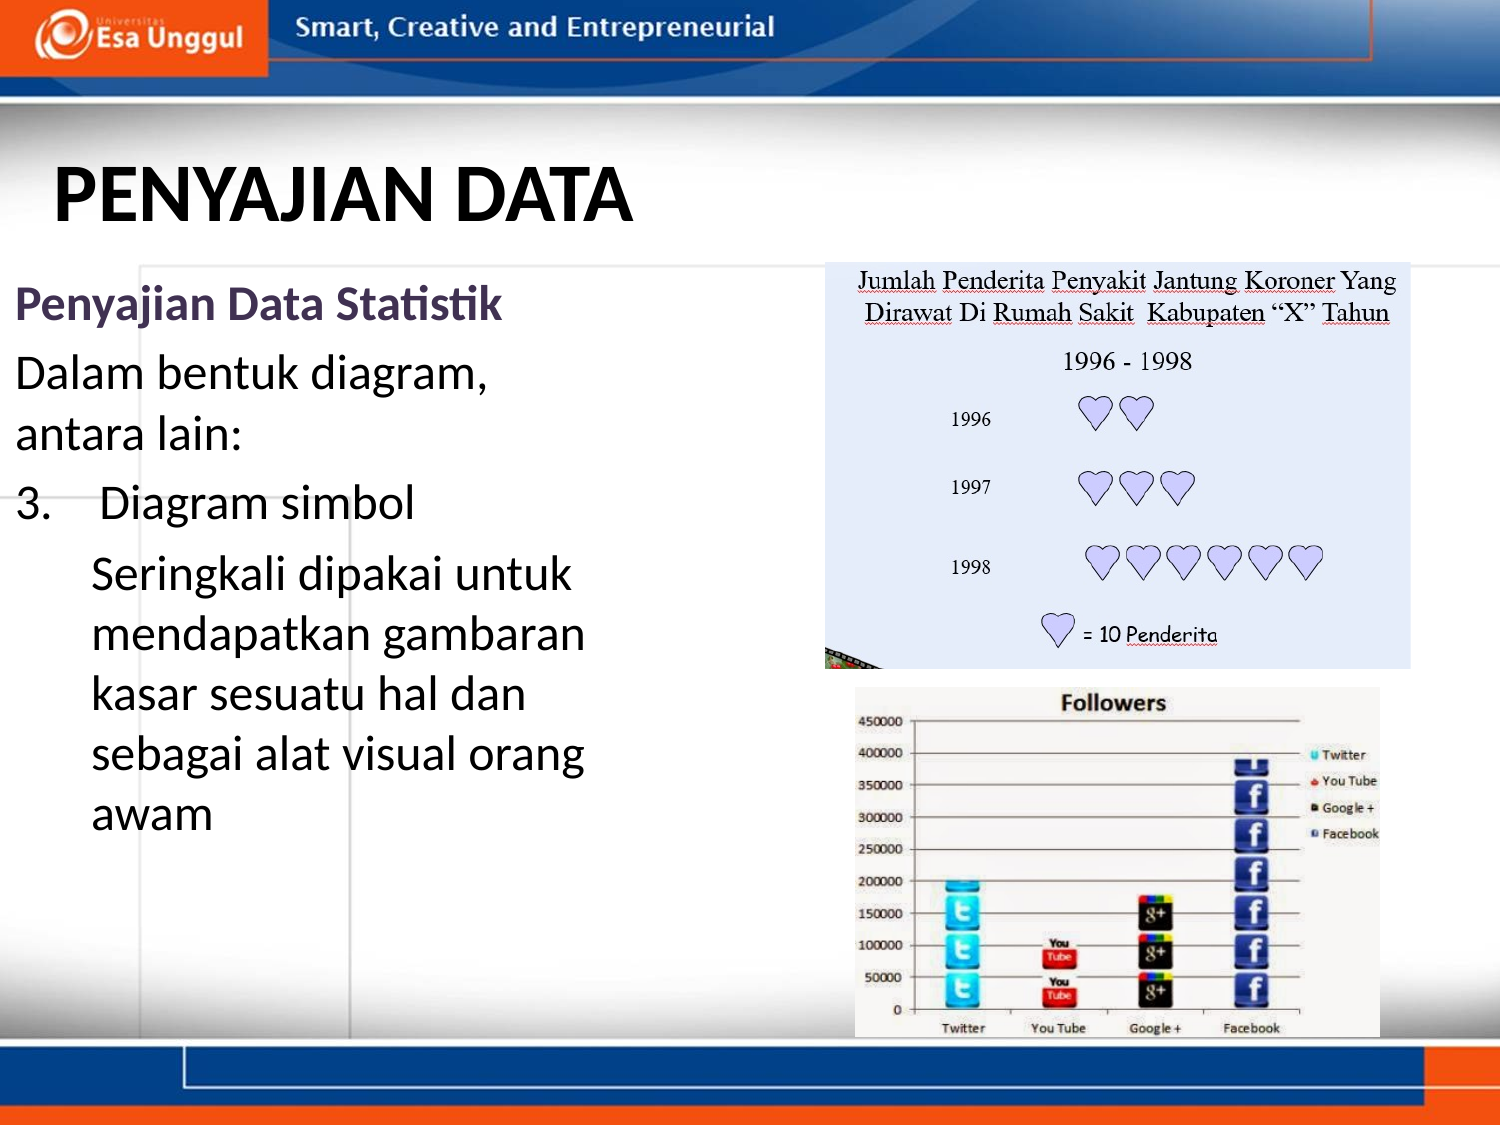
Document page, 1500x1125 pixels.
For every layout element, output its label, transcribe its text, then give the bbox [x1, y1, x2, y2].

title PENYAJIAN DATA [38, 94, 1389, 282]
picture [0, 0, 1500, 1125]
list Penyajian Data Statistik Dalam bentuk diagram, antara lain: Diagram simbol Seringkali dipakai untuk mendapatkan gambaran kasar sesuatu hal dan sebagai alat visual orang awam [0, 262, 625, 1005]
